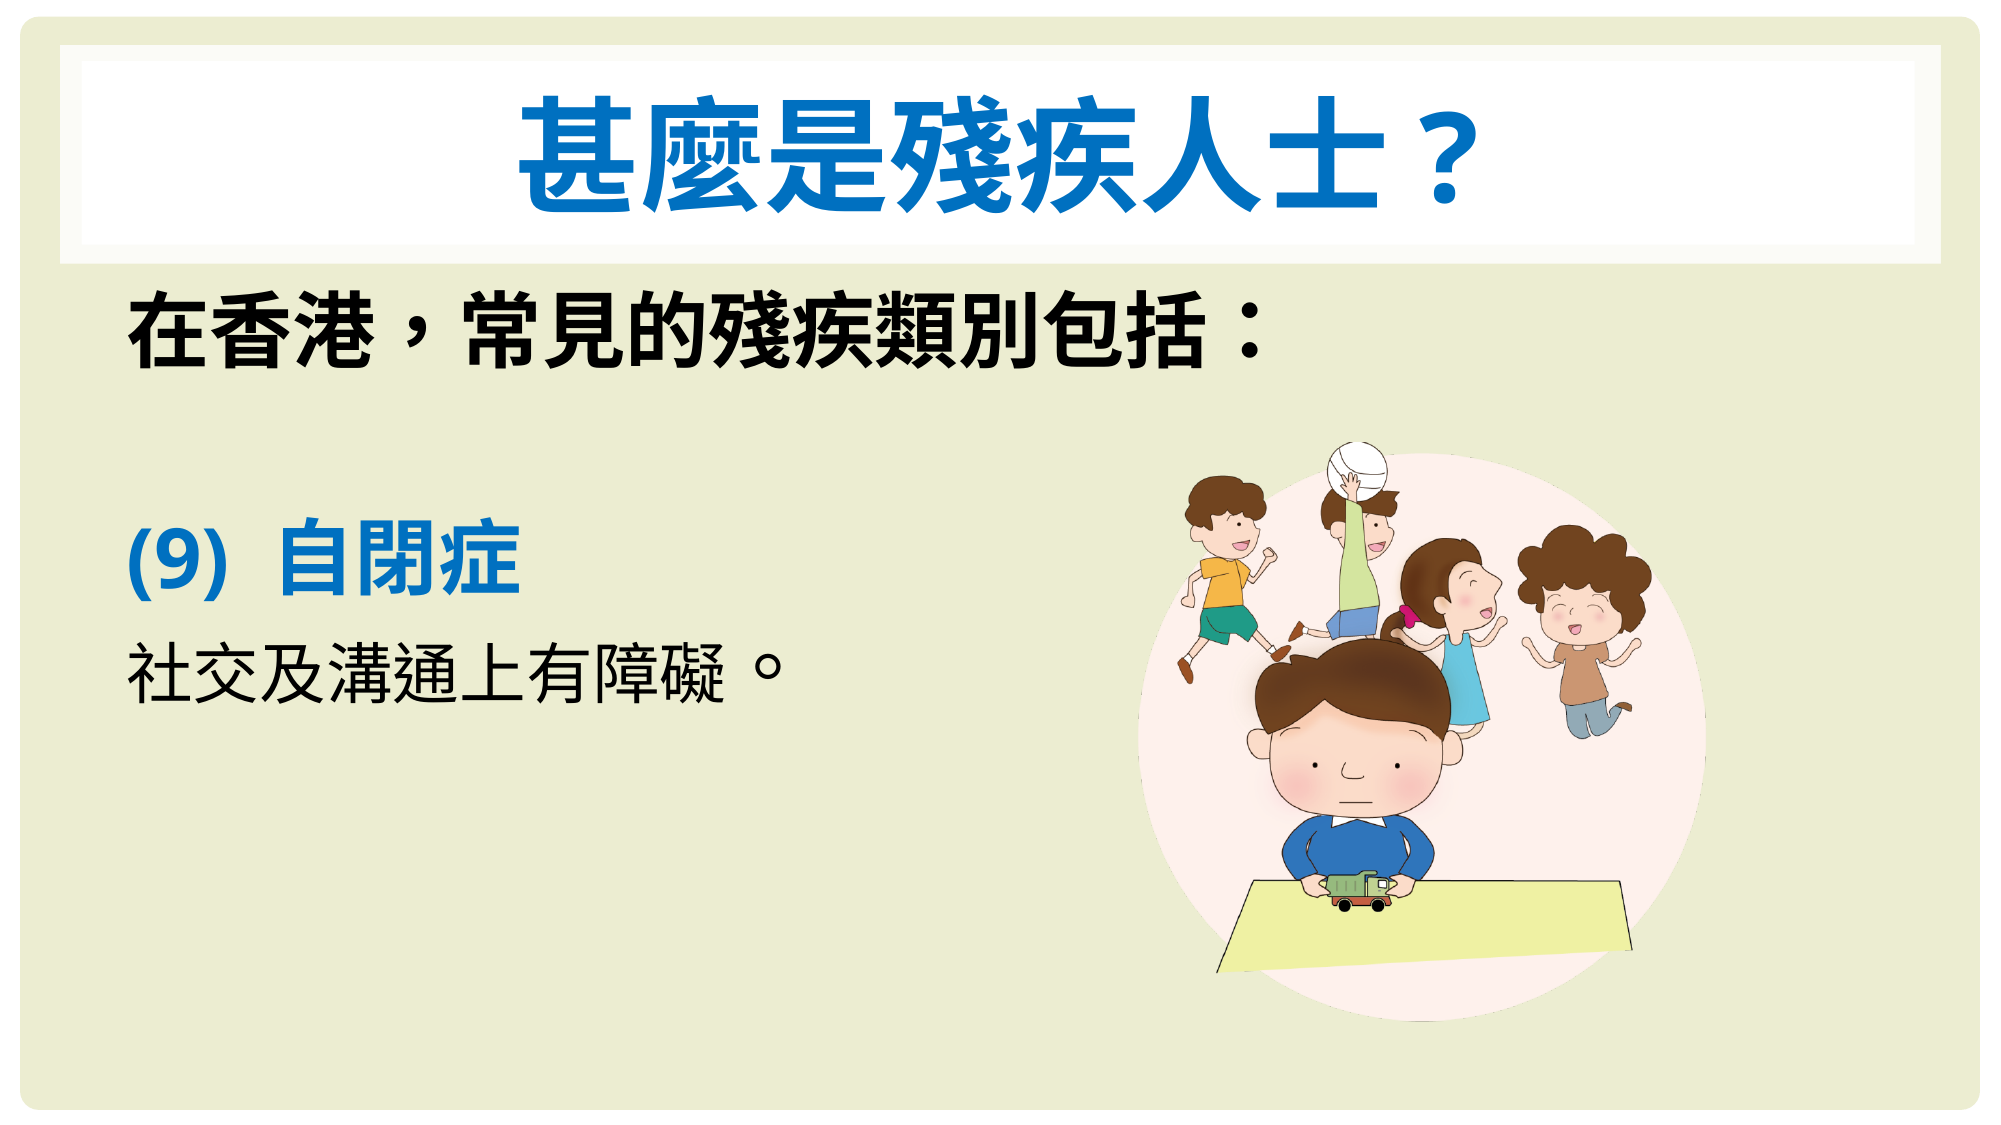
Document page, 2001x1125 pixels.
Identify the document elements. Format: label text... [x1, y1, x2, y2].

list 在香港，常見的殘疾類別包括： (9) 自閉症 社交及溝通上有障礙。 [111, 270, 1522, 386]
title 甚麼是殘疾人士? [93, 66, 1900, 238]
picture [1125, 442, 1718, 1034]
